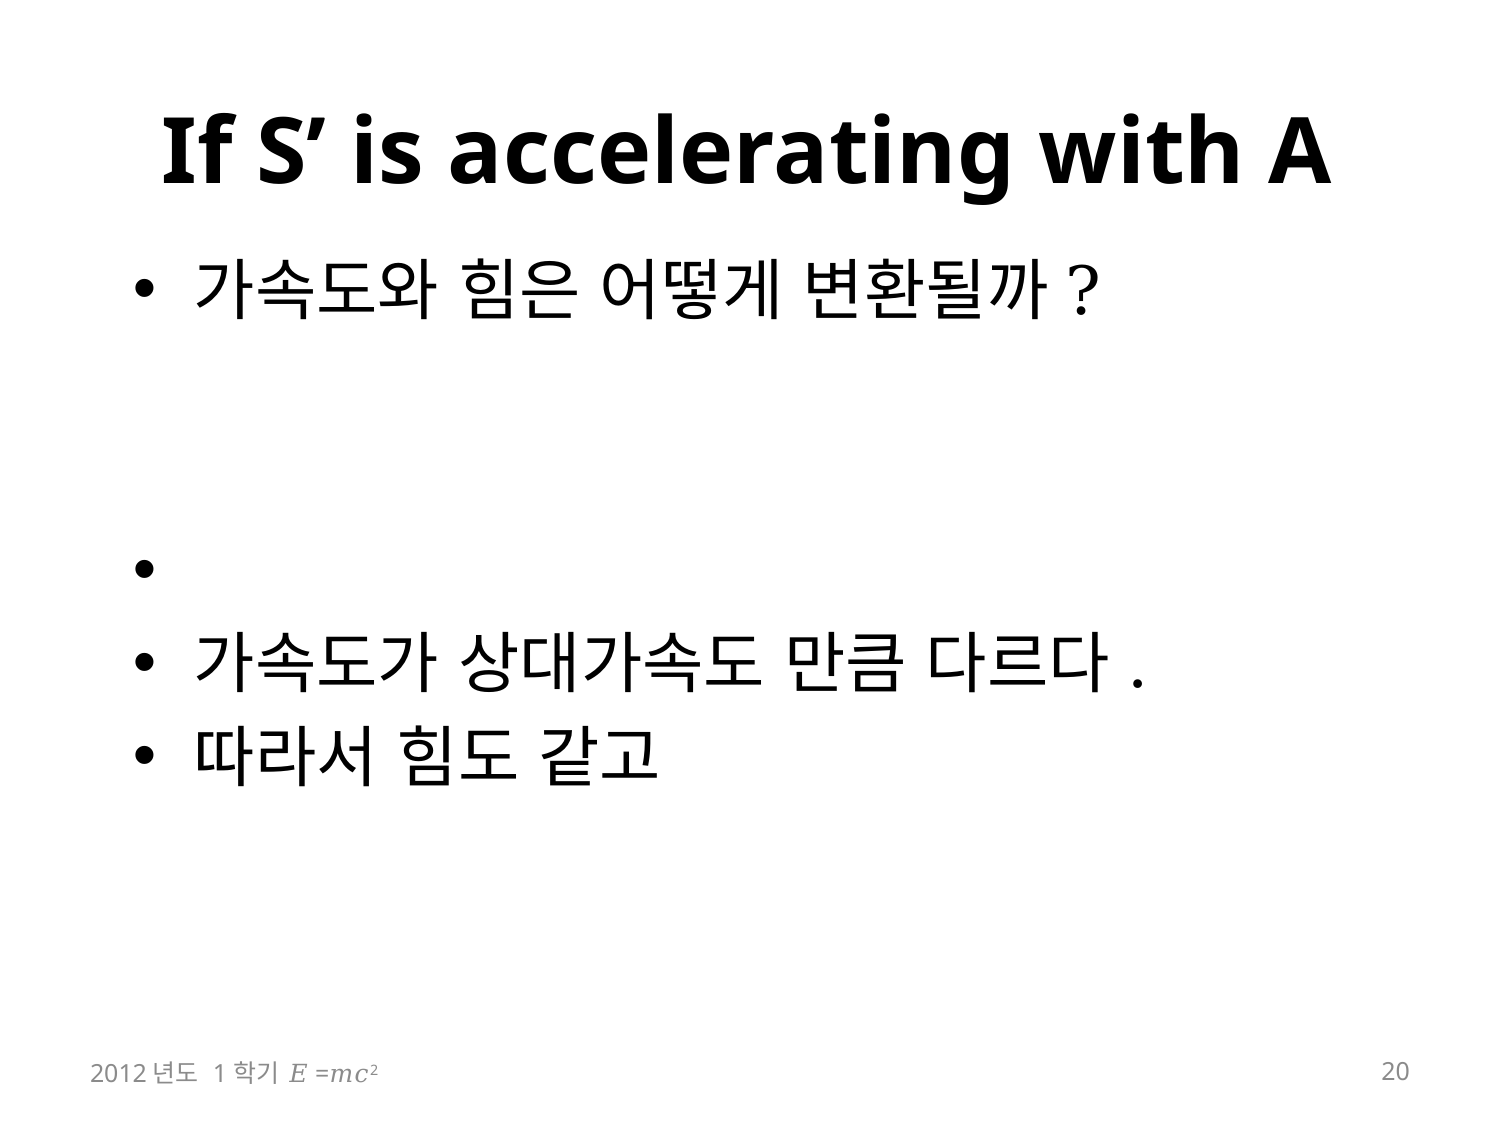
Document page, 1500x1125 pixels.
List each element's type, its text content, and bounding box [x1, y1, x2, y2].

text_box If S’ is accelerating with A [0, 53, 1495, 241]
slide_number 20 [1074, 1042, 1425, 1103]
slide_number 2012년도 1학기 𝐸=𝑚𝑐2 [75, 1042, 425, 1103]
